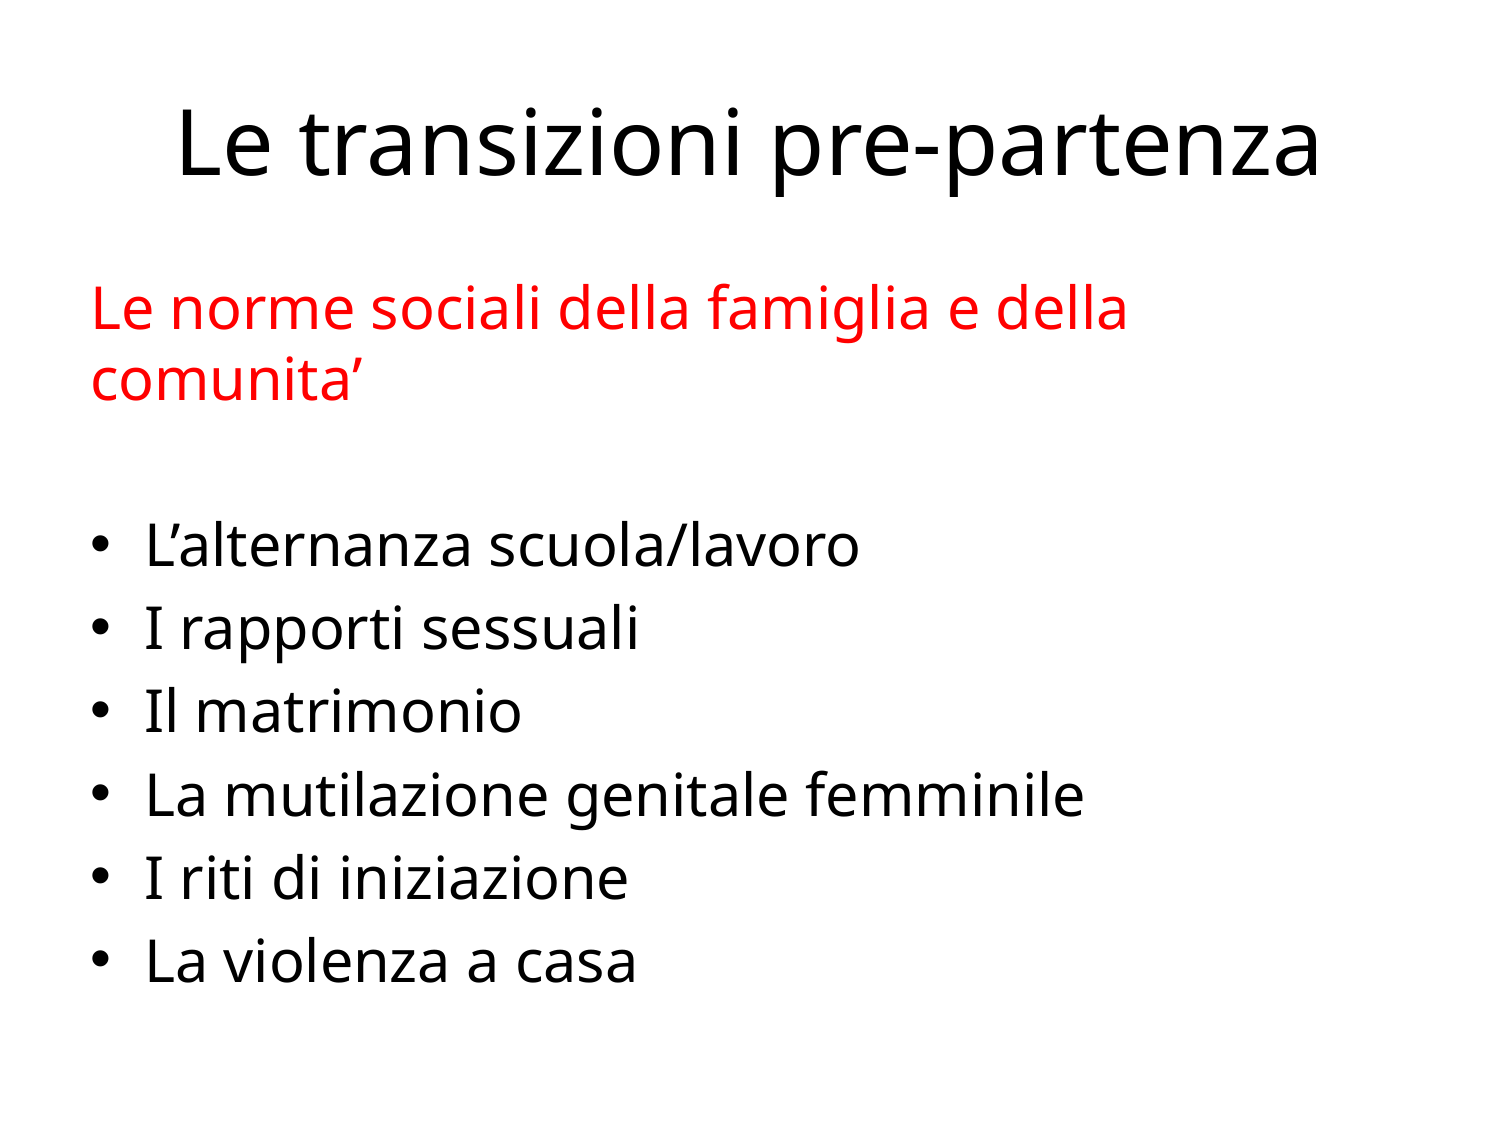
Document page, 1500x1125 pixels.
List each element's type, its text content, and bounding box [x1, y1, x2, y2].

title Le transizioni pre-partenza [75, 45, 1425, 233]
list Le norme sociali della famiglia e della comunita’ L’alternanza scuola/lavoro I rapporti sessuali Il matrimonio La mutilazione genitale femminile I riti di iniziazione La violenza a casa [75, 262, 1425, 1005]
